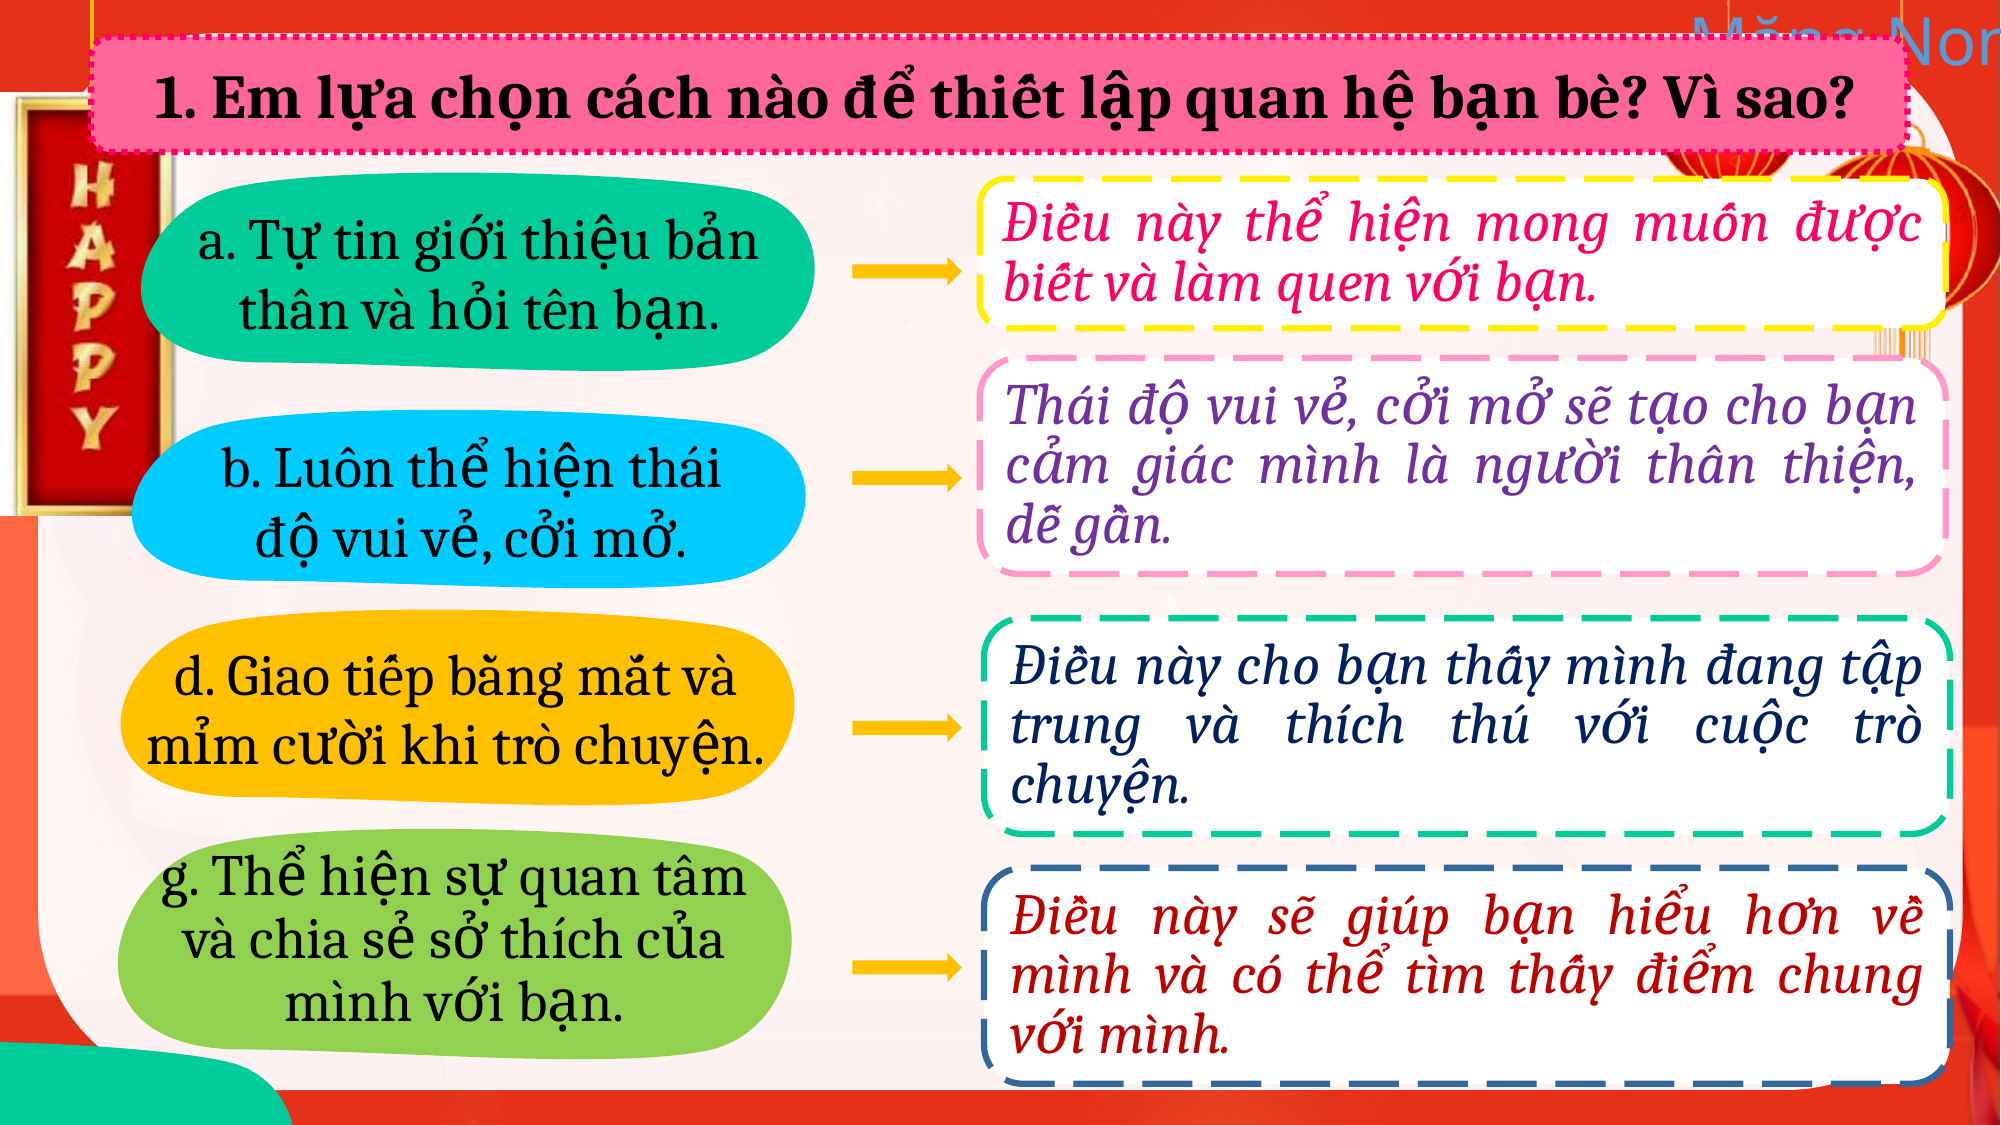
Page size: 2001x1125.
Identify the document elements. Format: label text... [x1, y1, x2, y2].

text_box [141, 173, 814, 370]
text_box Điều này cho bạn thấy mình đang tập trung và thích thú với cuộc trò chuyện. [984, 618, 1950, 835]
text_box [852, 463, 962, 493]
text_box Điều này sẽ giúp bạn hiểu hơn về mình và có thể tìm thấy điểm chung với mình. [984, 867, 1950, 1084]
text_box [296, 610, 794, 805]
text_box [852, 953, 962, 982]
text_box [296, 829, 791, 1059]
picture [0, 0, 2001, 1125]
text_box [132, 410, 805, 588]
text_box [0, 609, 296, 1125]
text_box [852, 256, 962, 286]
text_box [90, 36, 1908, 152]
text_box [852, 713, 962, 743]
text_box Điều này thể hiện mong muốn được biết và làm quen với bạn. [979, 178, 1946, 329]
text_box Thái độ vui vẻ, cởi mở sẽ tạo cho bạn cảm giác mình là người thân thiện, dễ gần. [979, 357, 1946, 574]
